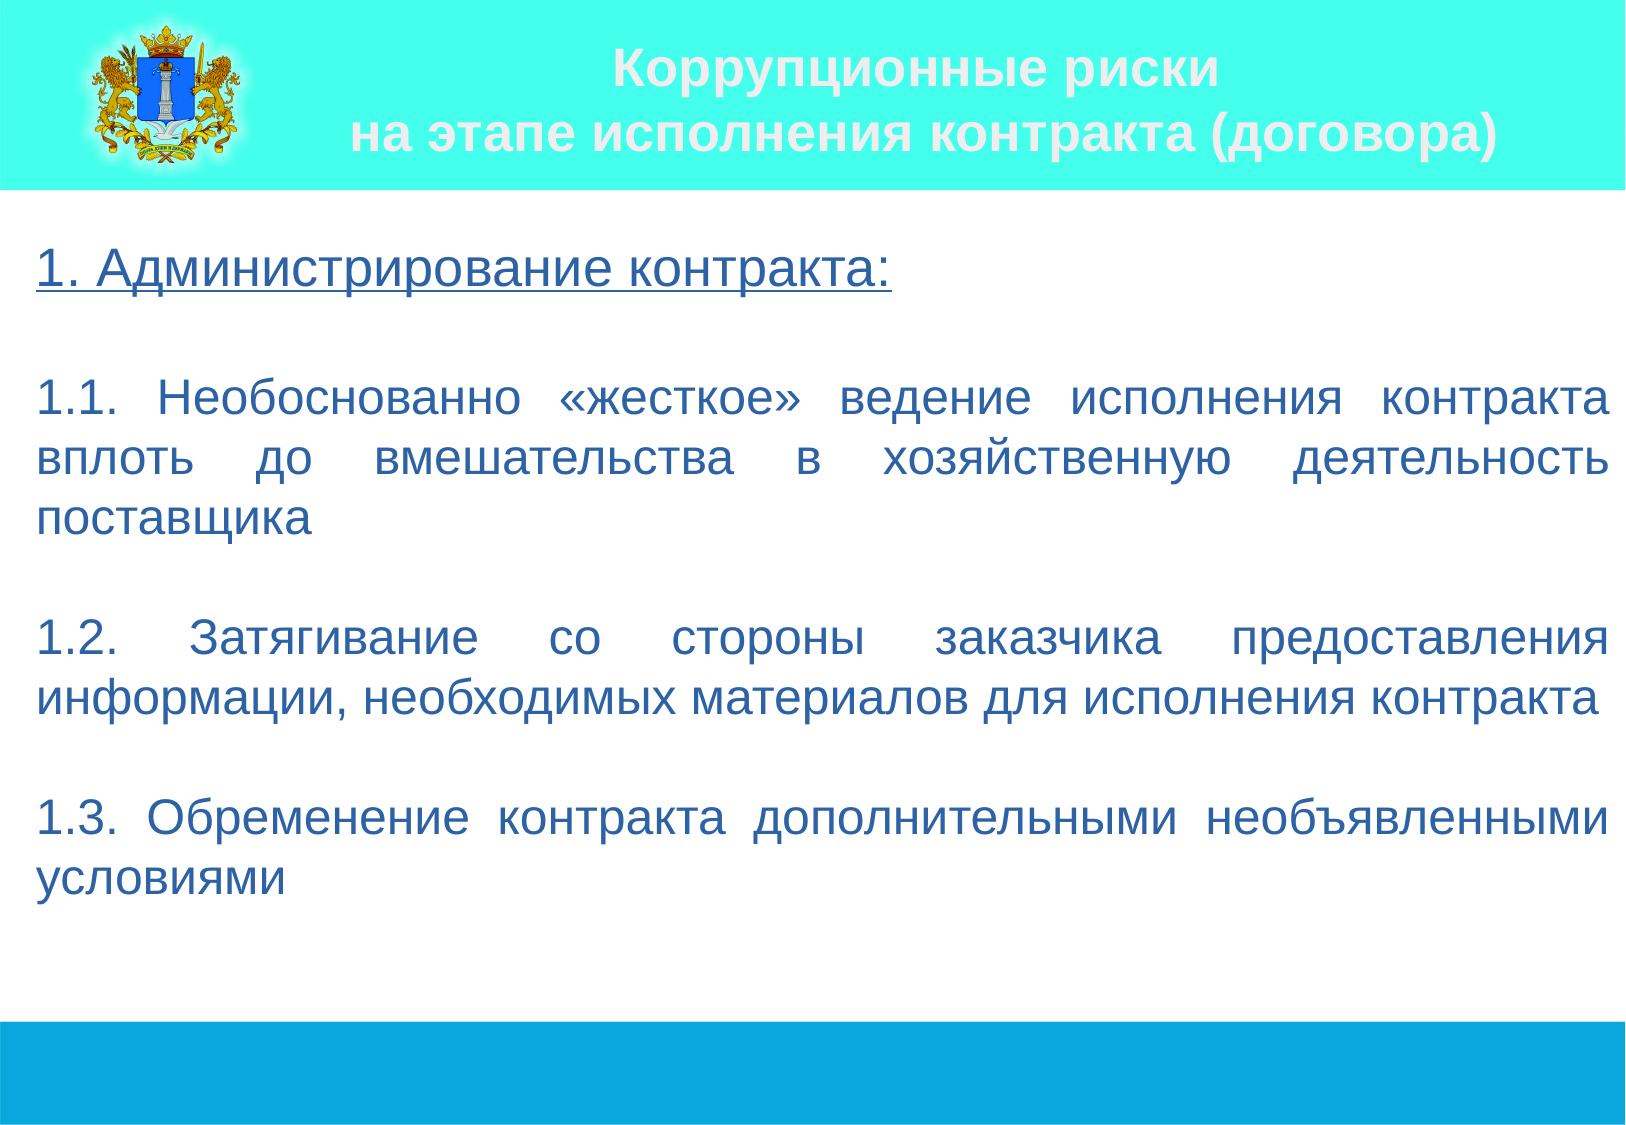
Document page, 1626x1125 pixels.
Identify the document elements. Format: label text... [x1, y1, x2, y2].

text_box Коррупционные риски на этапе исполнения контракта (договора) [151, 24, 1625, 170]
text_box 1.1. Необоснованно «жесткое» ведение исполнения контракта вплоть до вмешательства в хозяйственную деятельность поставщика 1.2. Затягивание со стороны заказчика предоставления информации, необходимых материалов для исполнения контракта 1.3. Обременение контракта дополнительными необъявленными условиями [21, 357, 1625, 972]
picture [0, 0, 1626, 1021]
text_box 1. Администрирование контракта: [21, 225, 1144, 305]
